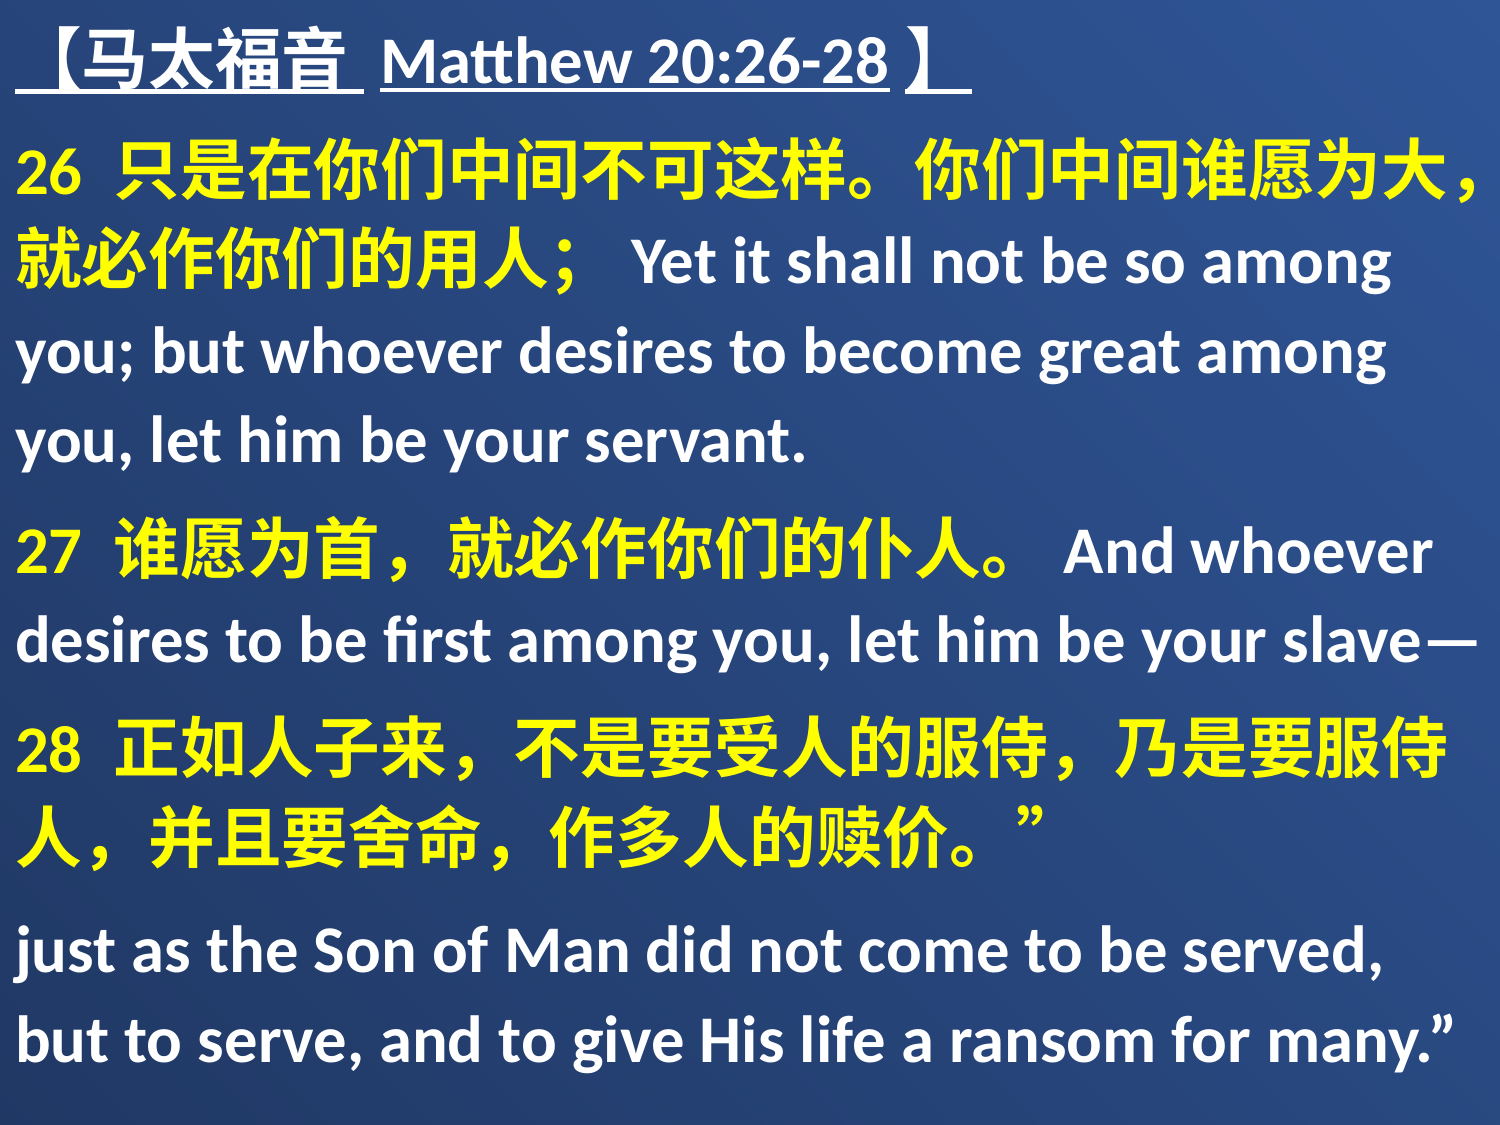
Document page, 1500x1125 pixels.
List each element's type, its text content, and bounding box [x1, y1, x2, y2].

subtitle 【马太福音 Matthew 20:26-28】 26 只是在你们中间不可这样。你们中间谁愿为大，就必作你们的用人；Yet it shall not be so among you; but whoever desires to become great among you, let him be your servant. 27 谁愿为首，就必作你们的仆人。And whoever desires to be first among you, let him be your slave— 28 正如人子来，不是要受人的服侍，乃是要服侍人，并且要舍命，作多人的赎价。” just as the Son of Man did not come to be served, but to serve, and to give His life a ransom for many.” [0, 0, 1500, 1125]
